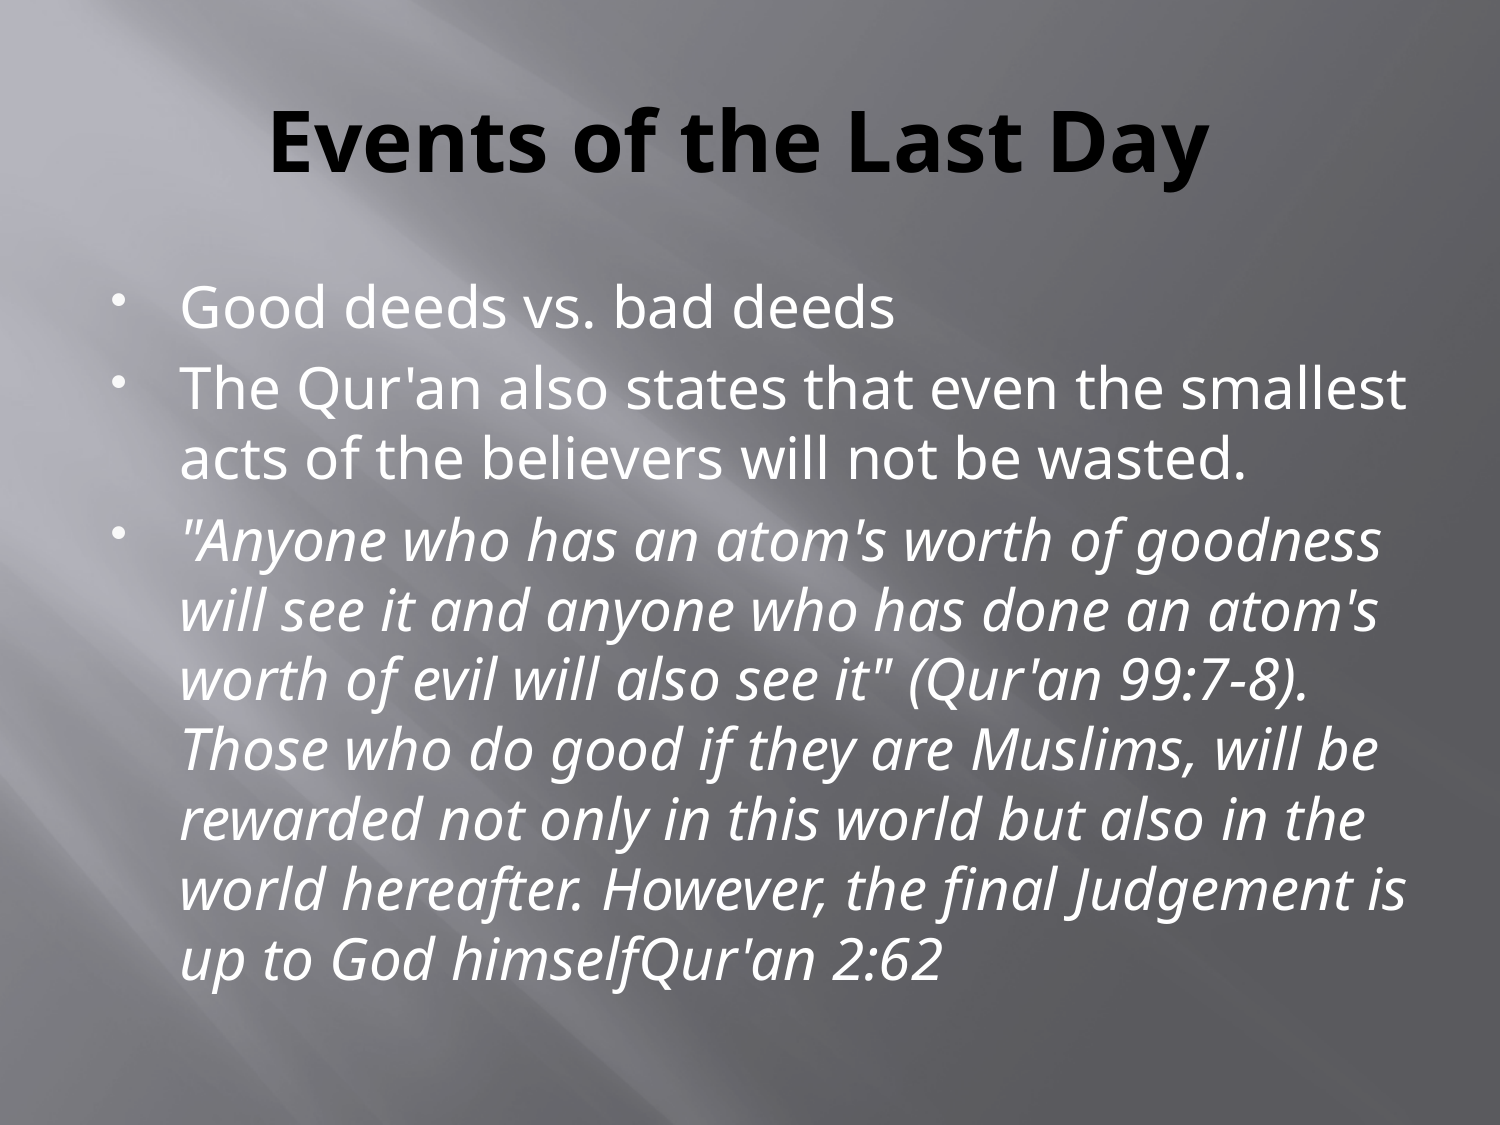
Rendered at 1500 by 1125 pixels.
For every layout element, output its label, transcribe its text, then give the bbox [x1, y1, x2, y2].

title Events of the Last Day [75, 45, 1425, 233]
list Good deeds vs. bad deeds The Qur'an also states that even the smallest acts of the believers will not be wasted. "Anyone who has an atom's worth of goodness will see it and anyone who has done an atom's worth of evil will also see it" (Qur'an 99:7-8). Those who do good if they are Muslims, will be rewarded not only in this world but also in the world hereafter. However, the final Judgement is up to God himselfQur'an 2:62 [75, 262, 1425, 1035]
